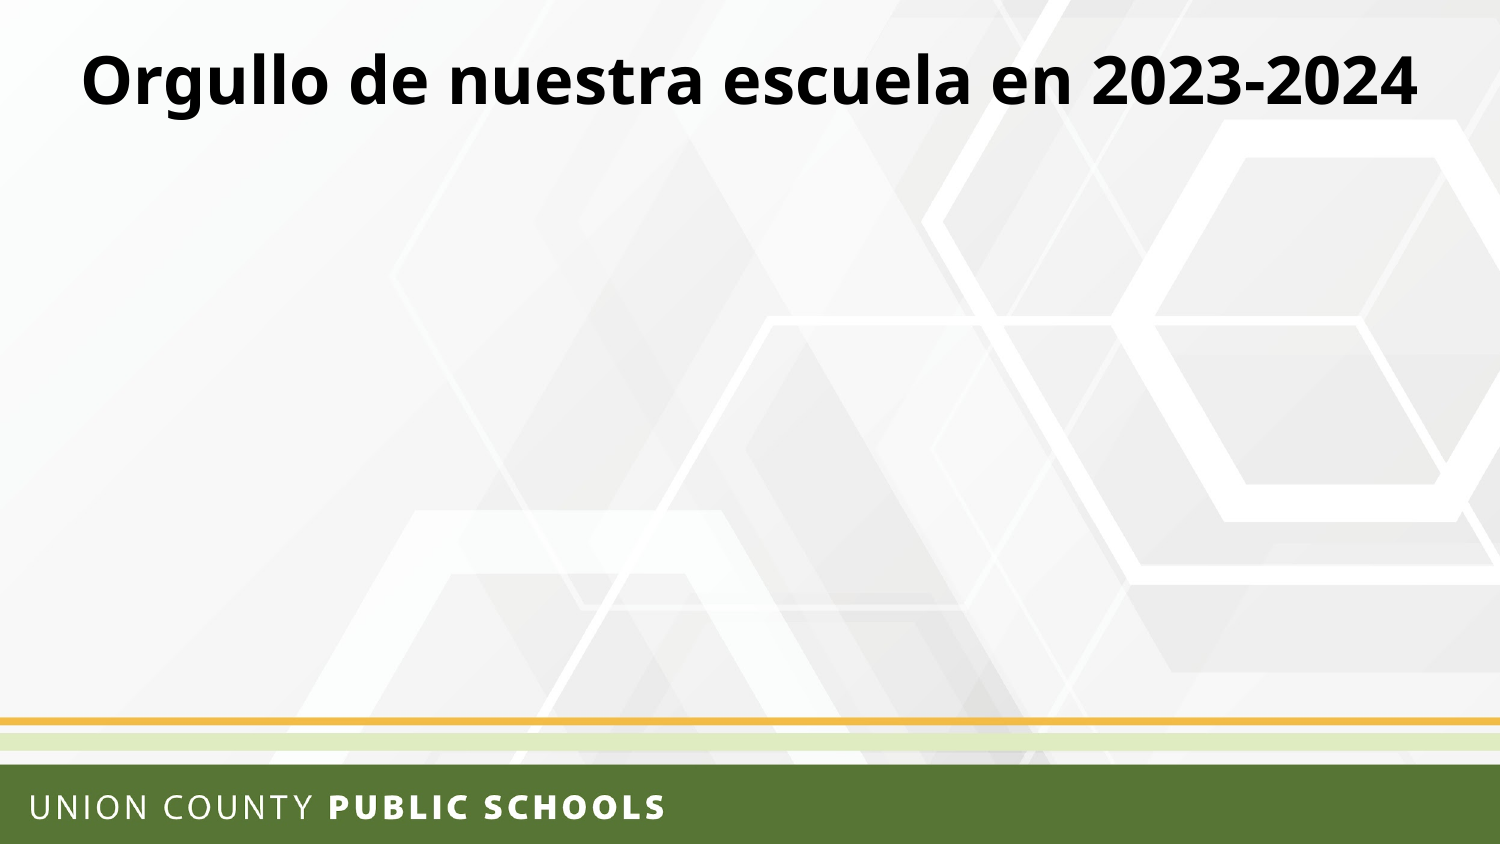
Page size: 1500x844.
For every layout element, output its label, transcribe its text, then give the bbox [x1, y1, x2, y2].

title Orgullo de nuestra escuela en 2023-2024 [51, 23, 1449, 117]
picture [0, 0, 1500, 844]
